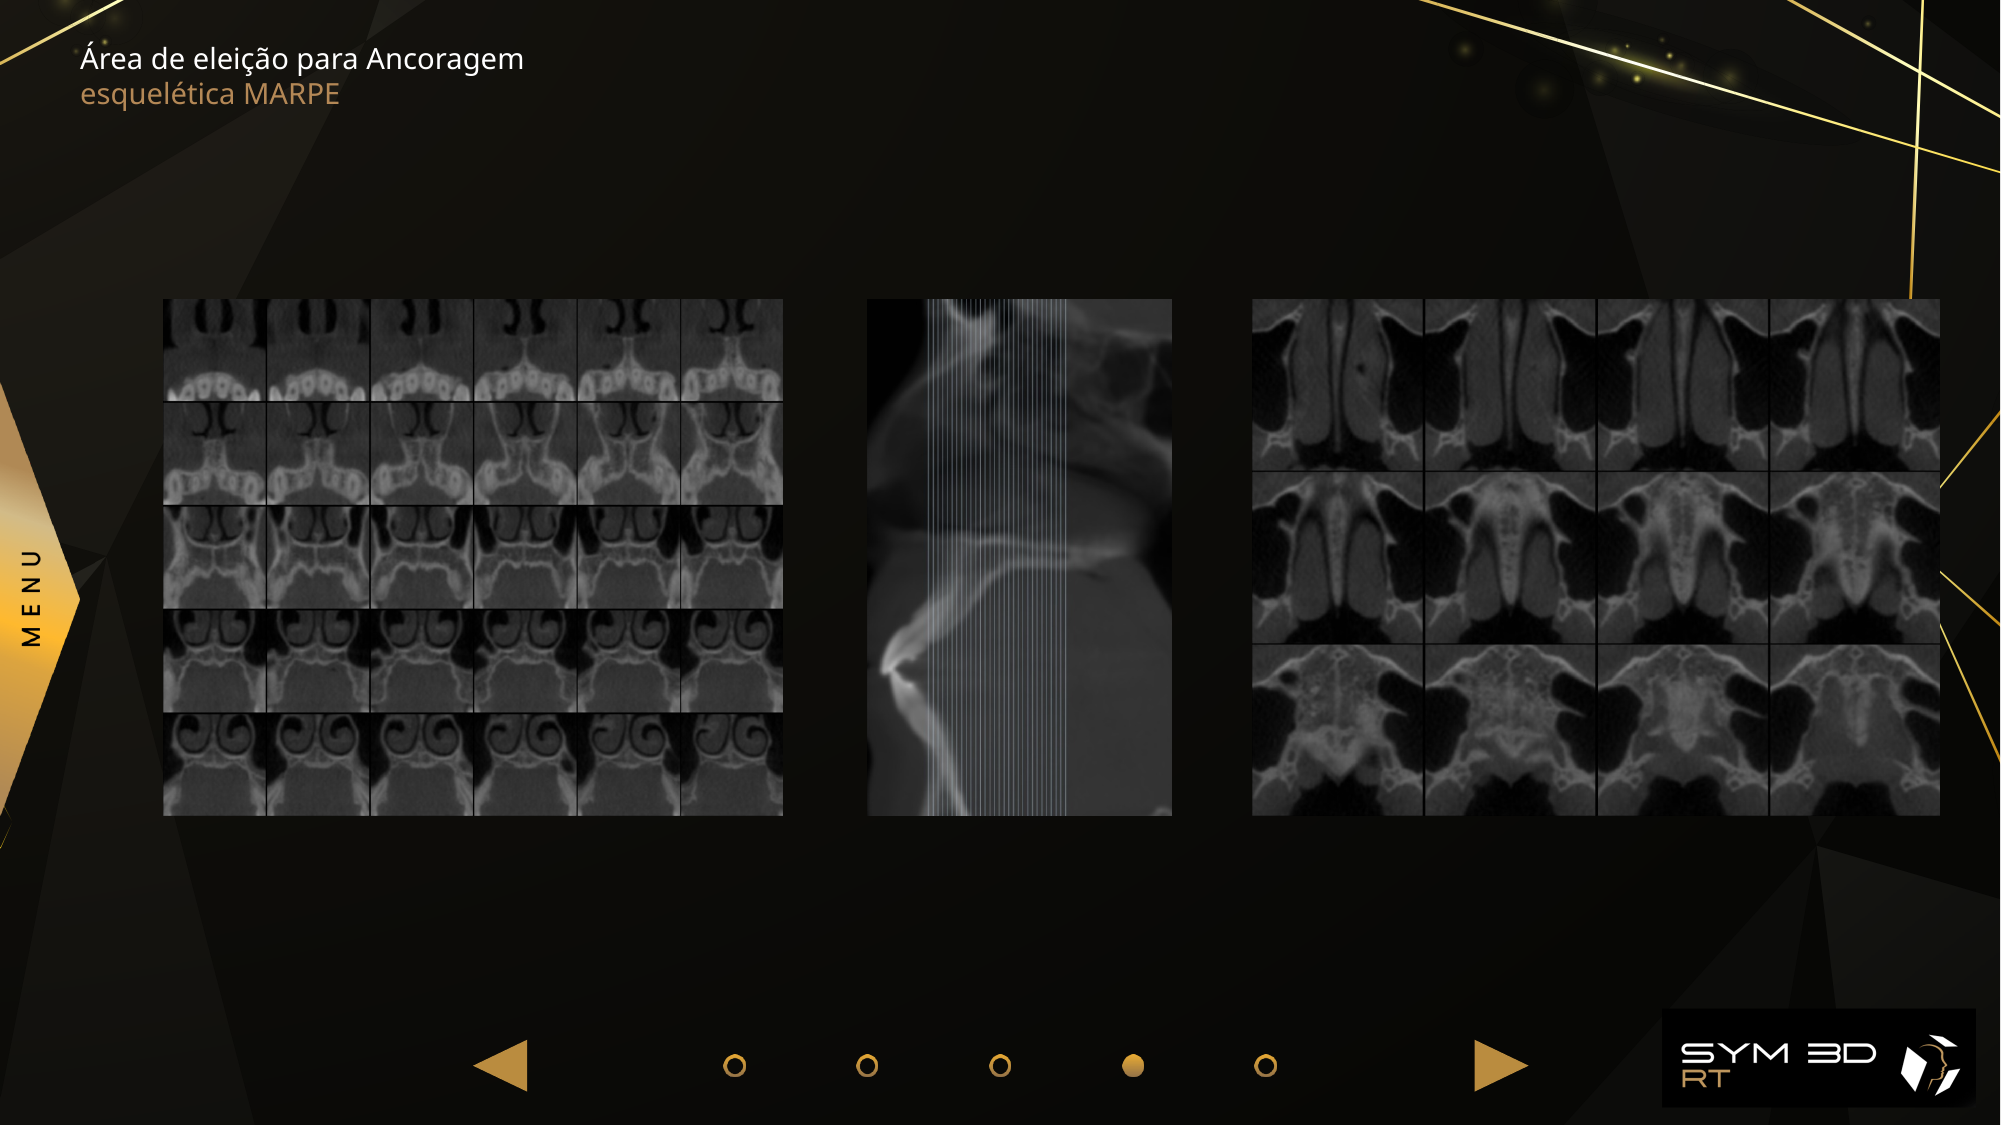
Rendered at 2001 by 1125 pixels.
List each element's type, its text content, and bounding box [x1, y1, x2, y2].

text_box Área de eleição para Ancoragem esquelética MARPE [65, 33, 1764, 118]
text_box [590, 1054, 1410, 1077]
picture [0, 0, 2001, 1125]
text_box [473, 1039, 1529, 1092]
